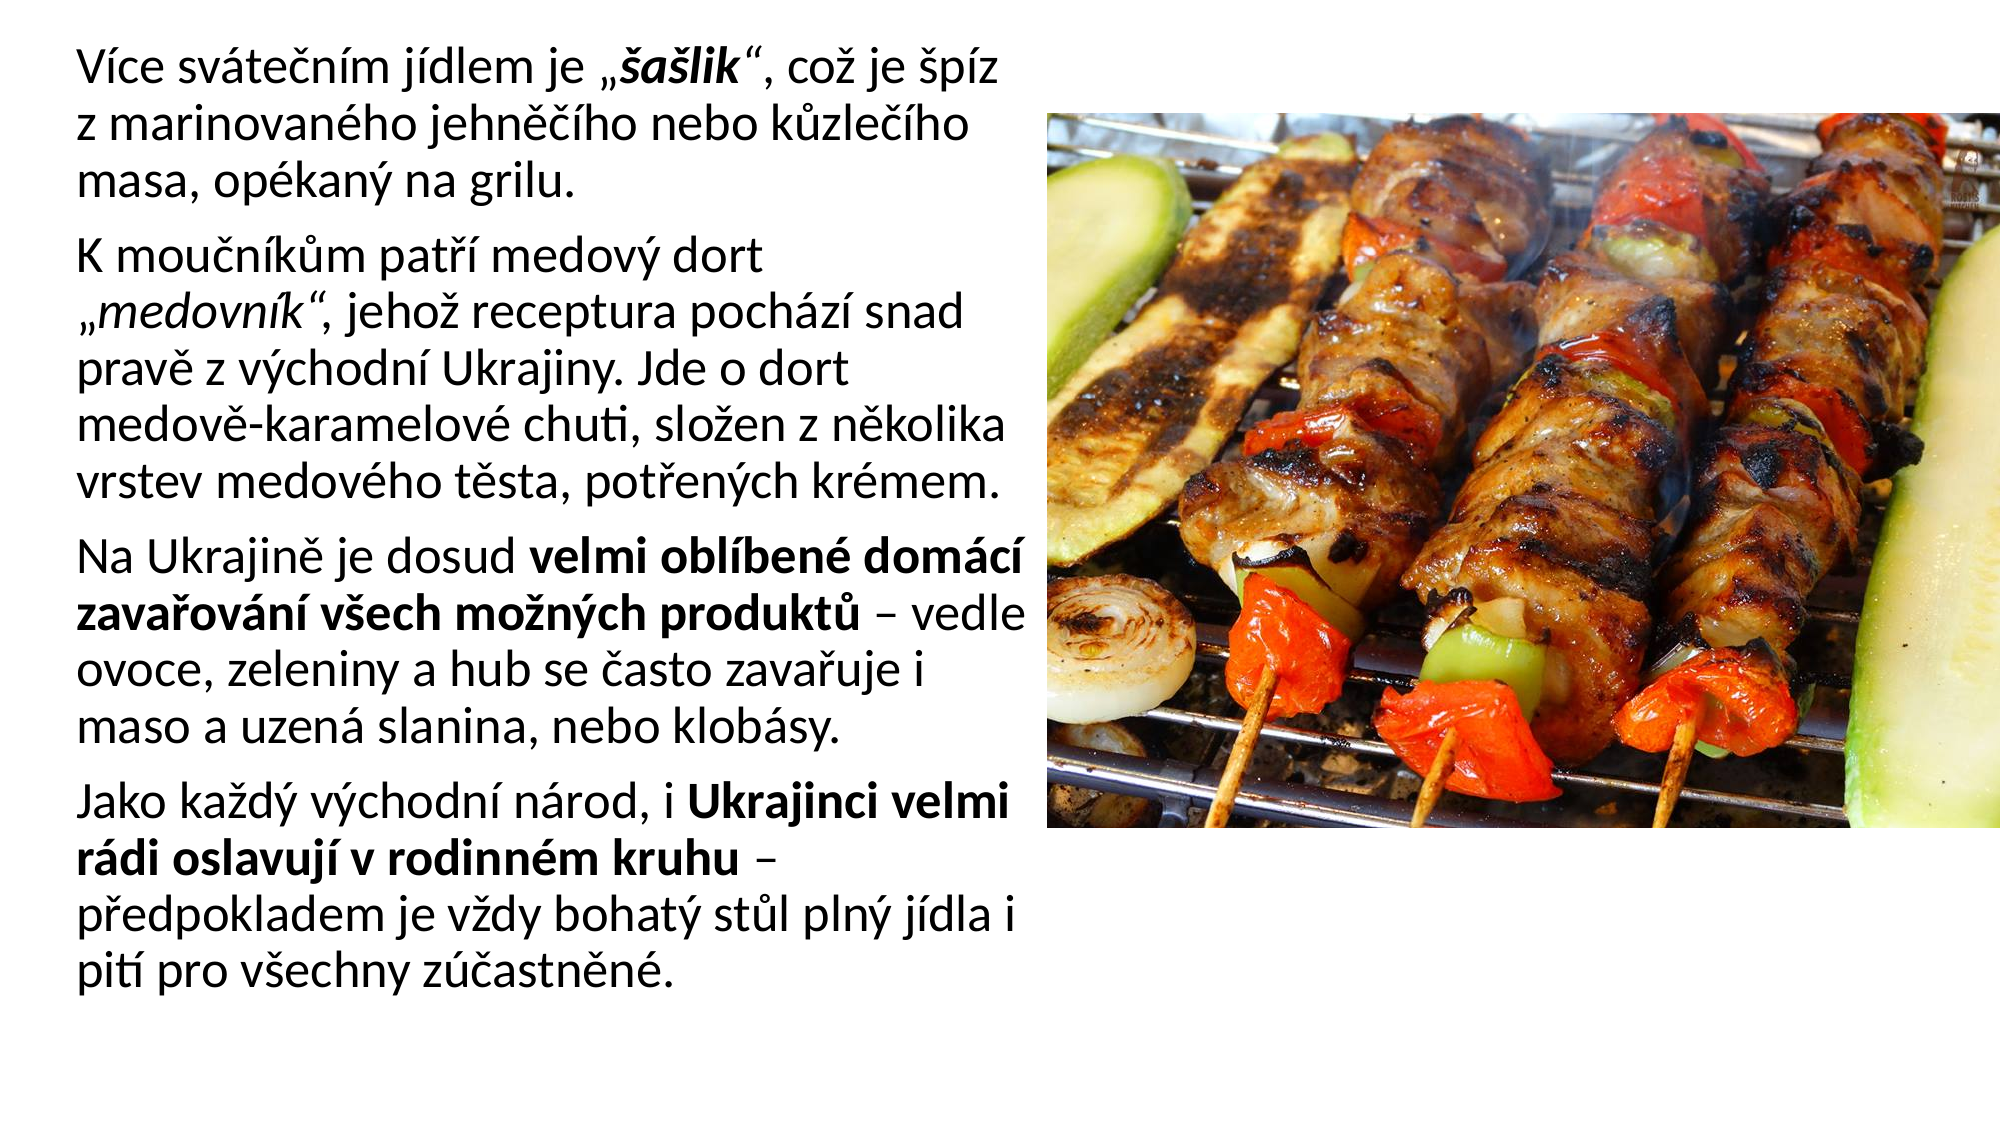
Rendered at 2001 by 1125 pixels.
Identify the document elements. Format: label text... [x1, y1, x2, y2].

list Více svátečním jídlem je „šašlik“, což je špíz z marinovaného jehněčího nebo kůzlečího masa, opékaný na grilu. K moučníkům patří medový dort „medovník“, jehož receptura pochází snad pravě z východní Ukrajiny. Jde o dort medově-karamelové chuti, složen z několika vrstev medového těsta, potřených krémem. Na Ukrajině je dosud velmi oblíbené domácí zavařování všech možných produktů – vedle ovoce, zeleniny a hub se často zavařuje i maso a uzená slanina, nebo klobásy. Jako každý východní národ, i Ukrajinci velmi rádi oslavují v rodinném kruhu – předpokladem je vždy bohatý stůl plný jídla i pití pro všechny zúčastněné. [60, 31, 1044, 1097]
picture [1047, 113, 2000, 828]
